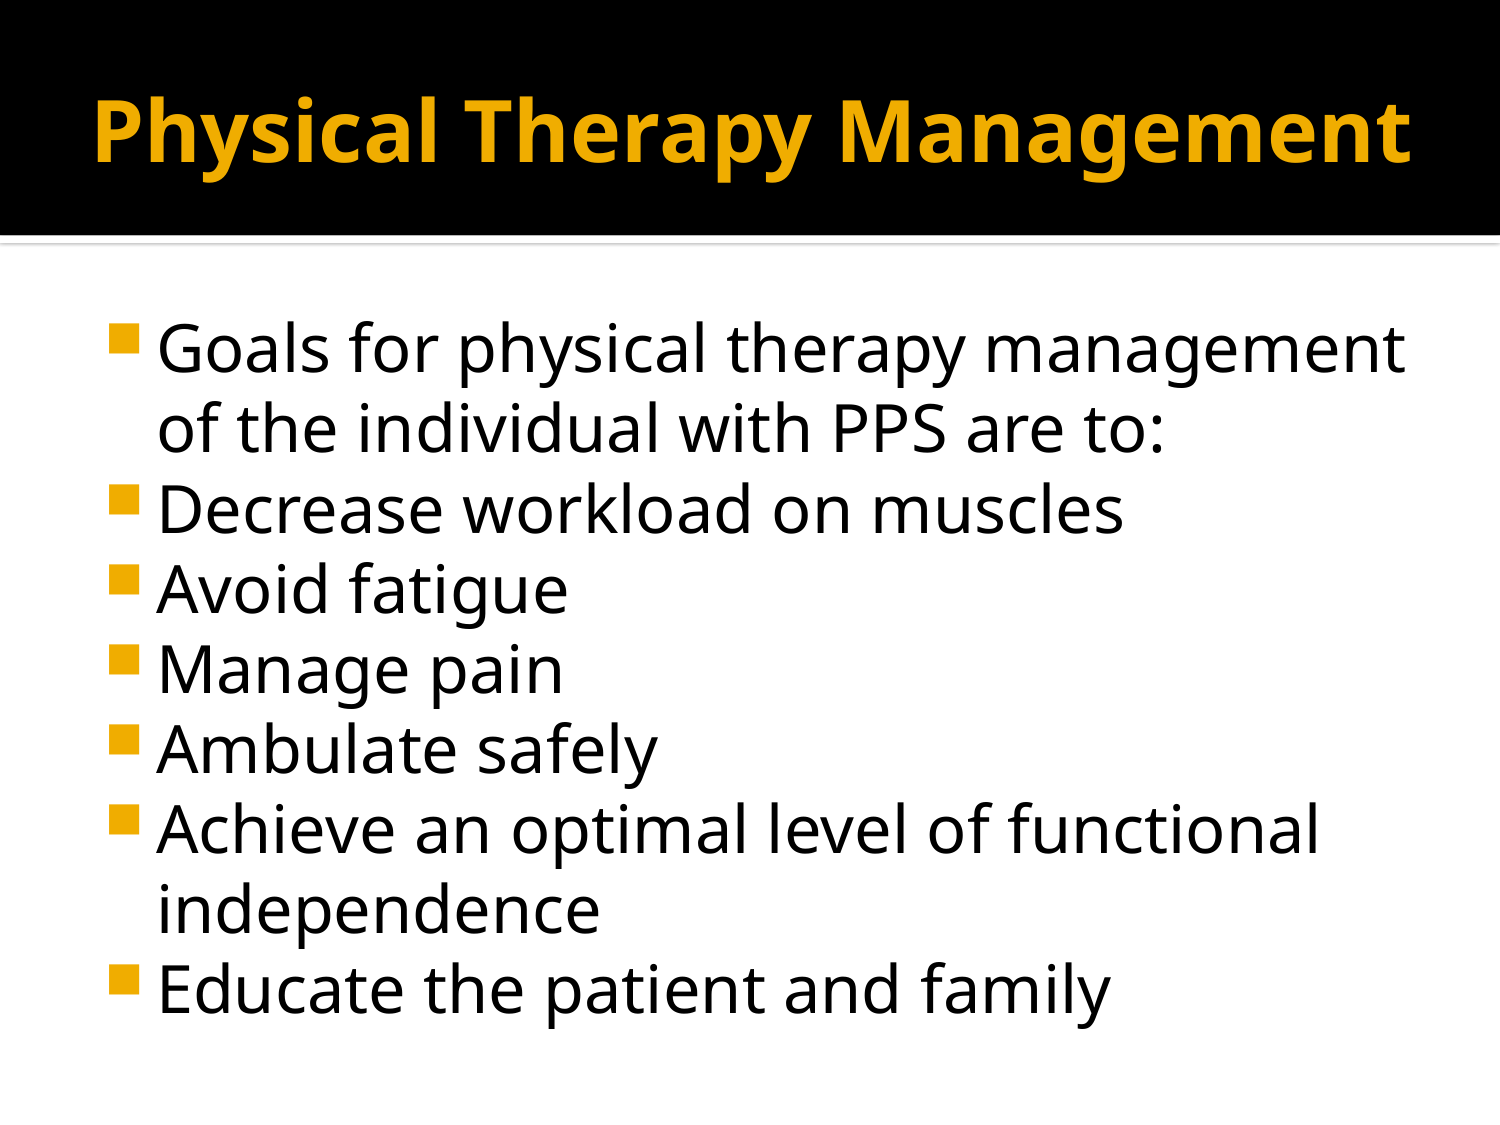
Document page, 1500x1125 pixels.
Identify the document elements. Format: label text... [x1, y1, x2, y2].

list Goals for physical therapy management of the individual with PPS are to: Decrease workload on muscles Avoid fatigue Manage pain Ambulate safely Achieve an optimal level of functional independence Educate the patient and family [75, 291, 1425, 1050]
title Physical Therapy Management [75, 25, 1425, 231]
